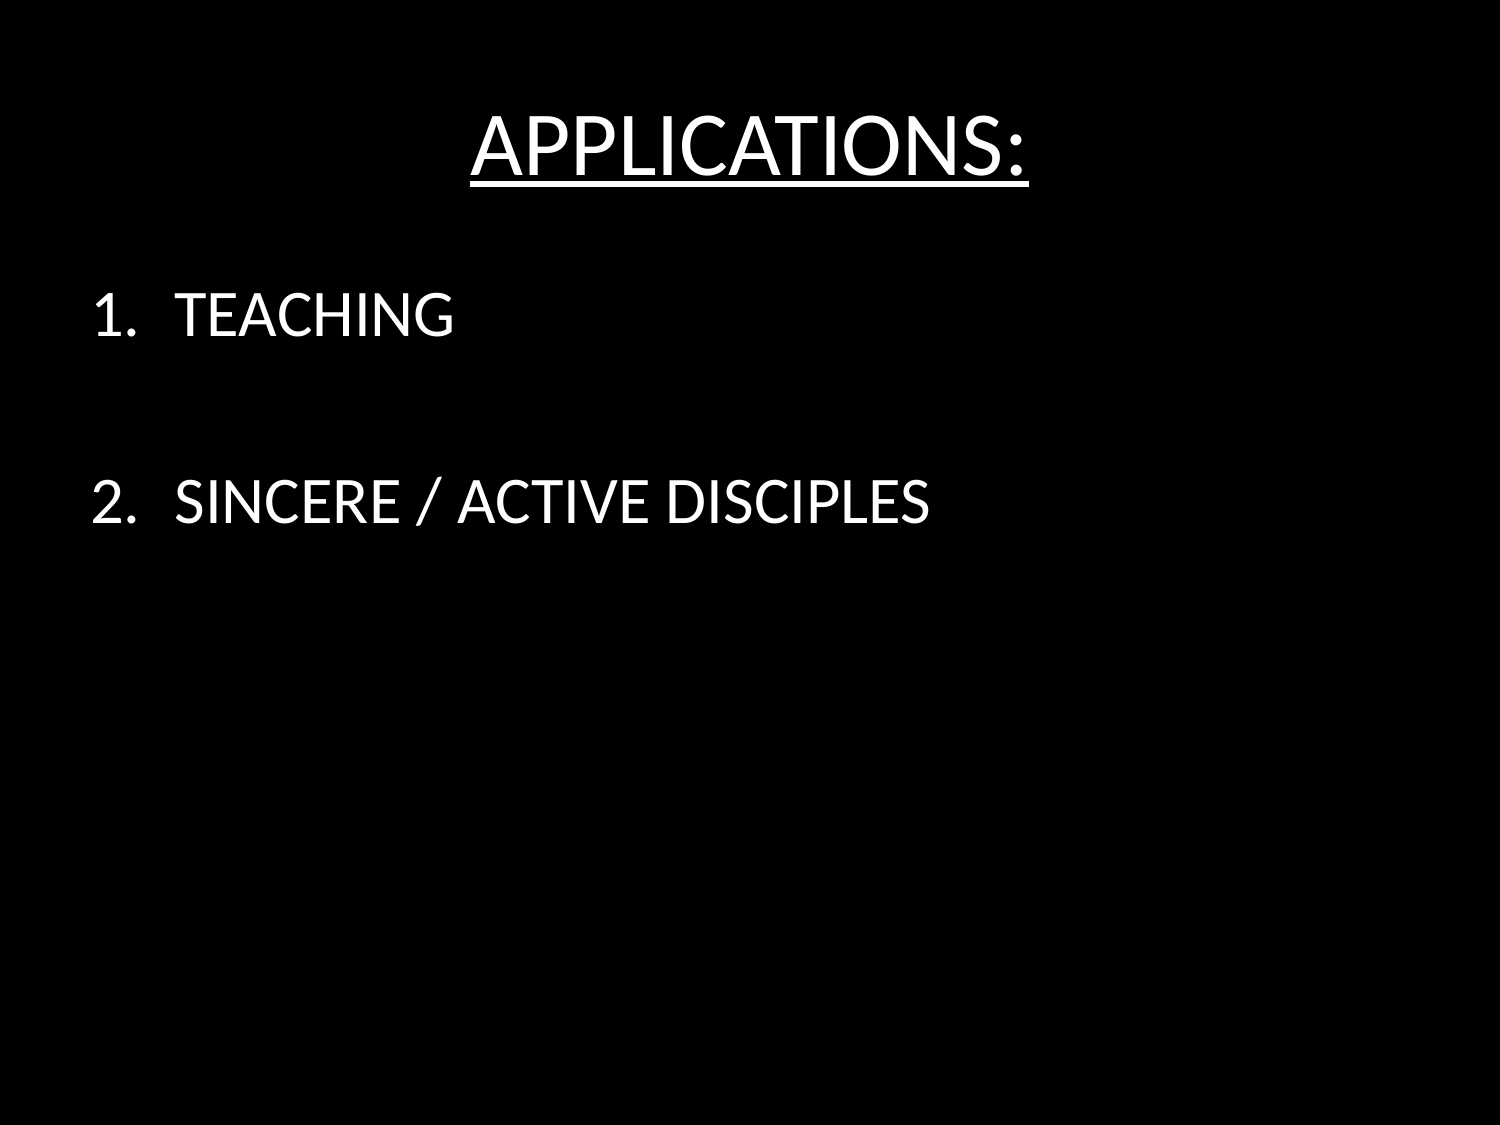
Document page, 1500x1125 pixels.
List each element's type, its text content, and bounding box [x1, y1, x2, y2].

list TEACHING SINCERE / ACTIVE DISCIPLES [75, 262, 1425, 1005]
title APPLICATIONS: [75, 45, 1425, 233]
